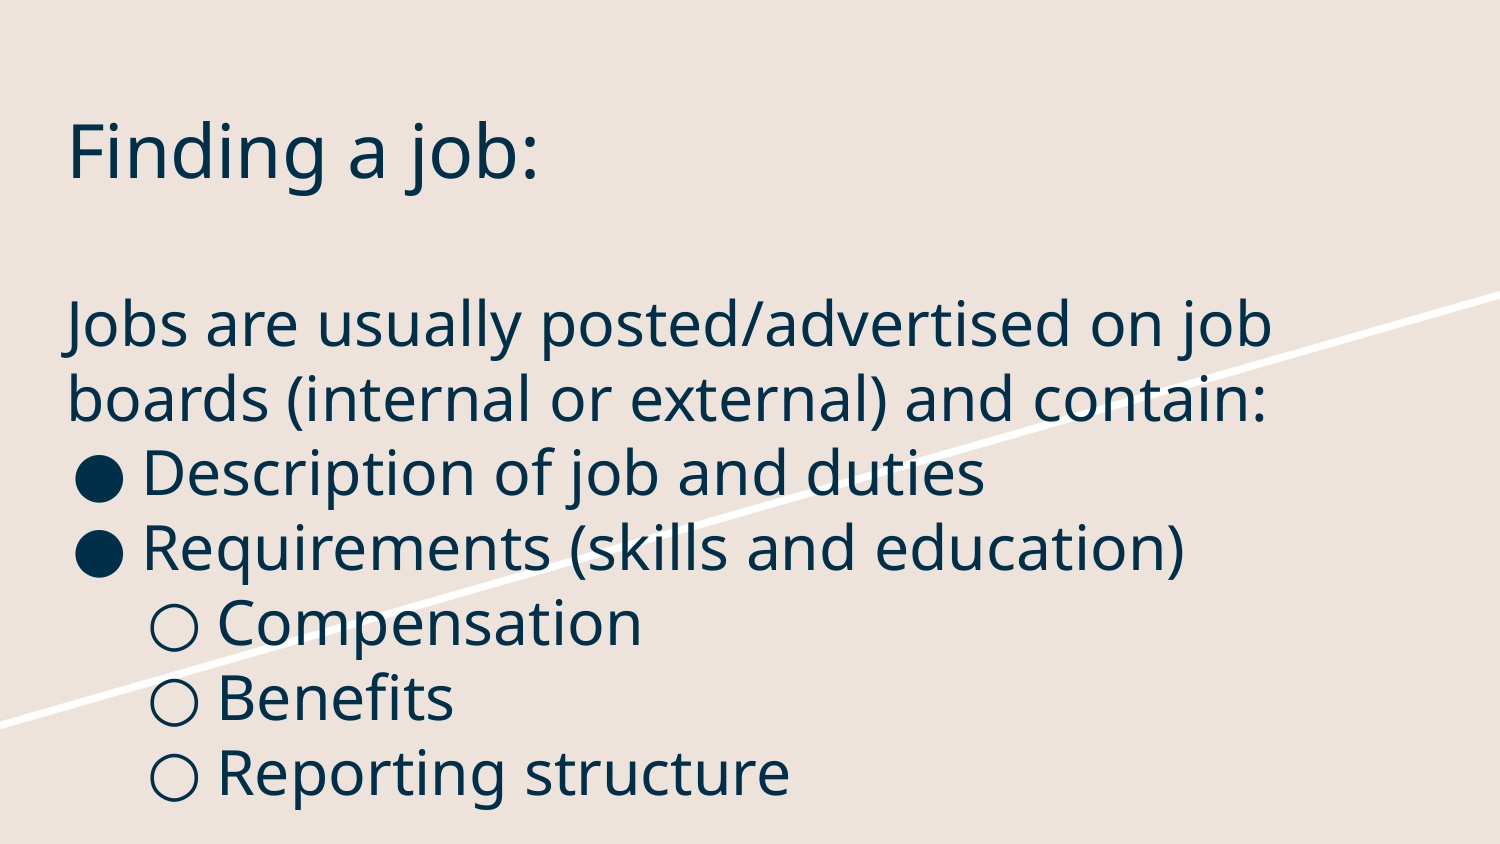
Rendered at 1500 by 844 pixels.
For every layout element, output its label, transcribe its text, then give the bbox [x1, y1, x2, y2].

title Finding a job: Jobs are usually posted/advertised on job boards (internal or external) and contain: Description of job and duties Requirements (skills and education) Compensation Benefits Reporting structure [51, 88, 1449, 299]
